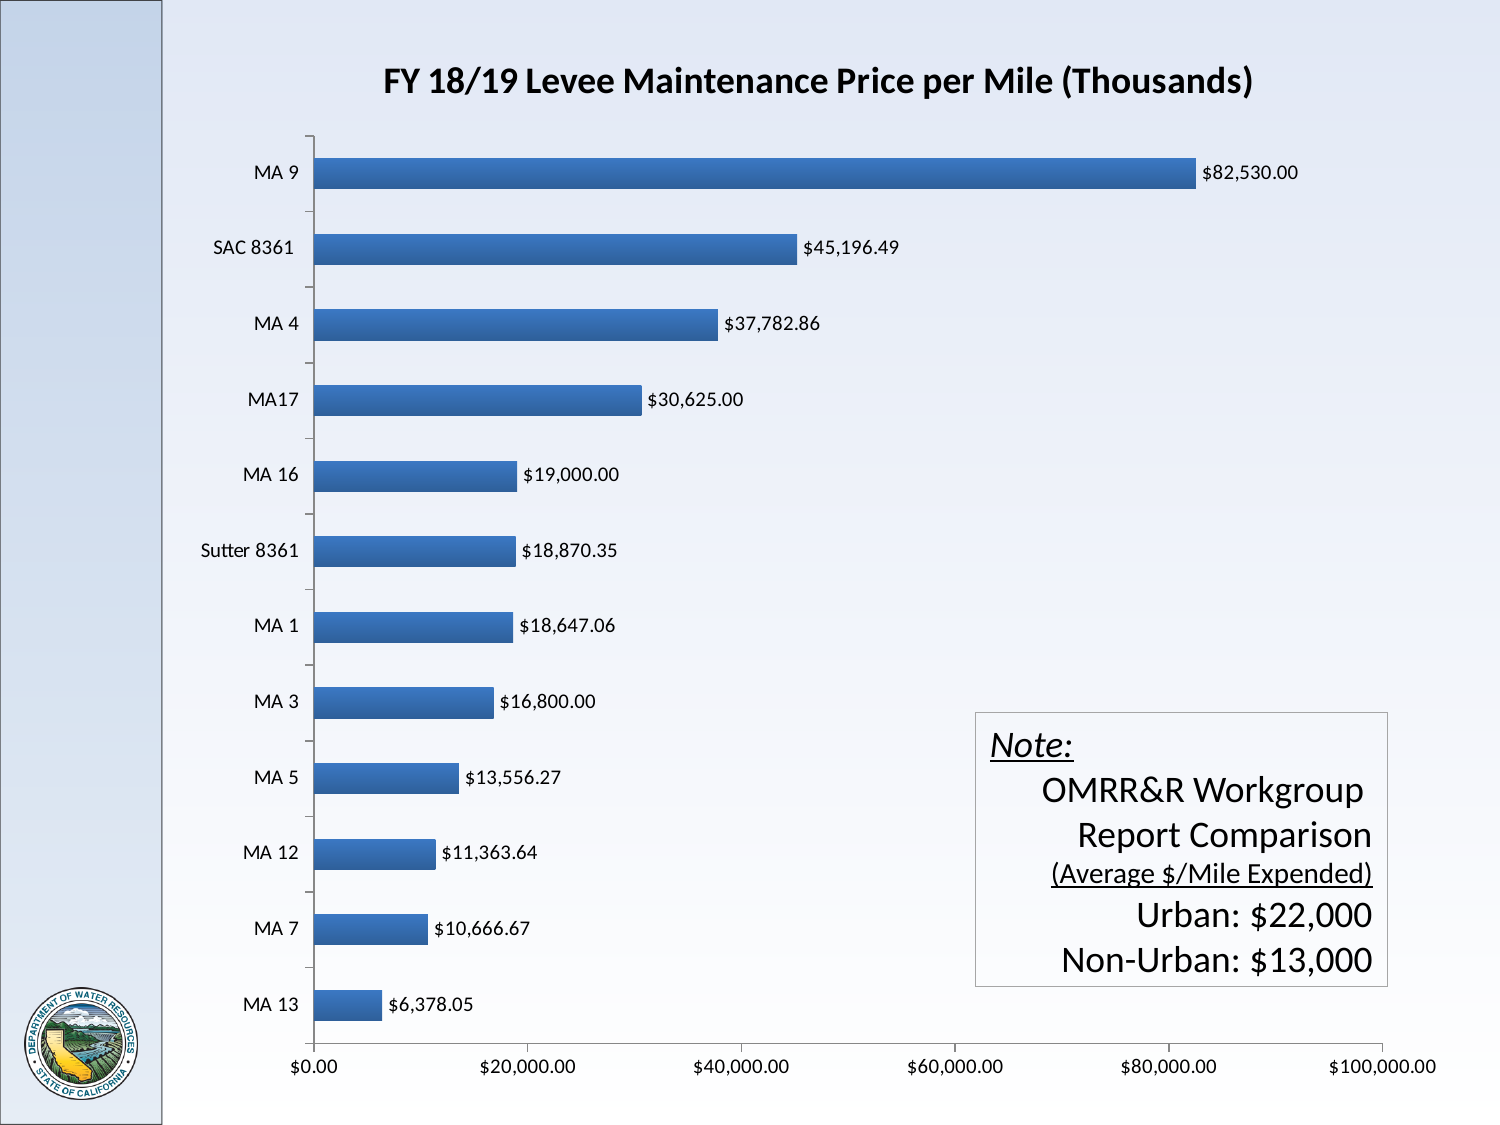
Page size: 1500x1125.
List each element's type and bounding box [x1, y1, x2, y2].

chart [174, 24, 1463, 1101]
picture [24, 987, 138, 1100]
